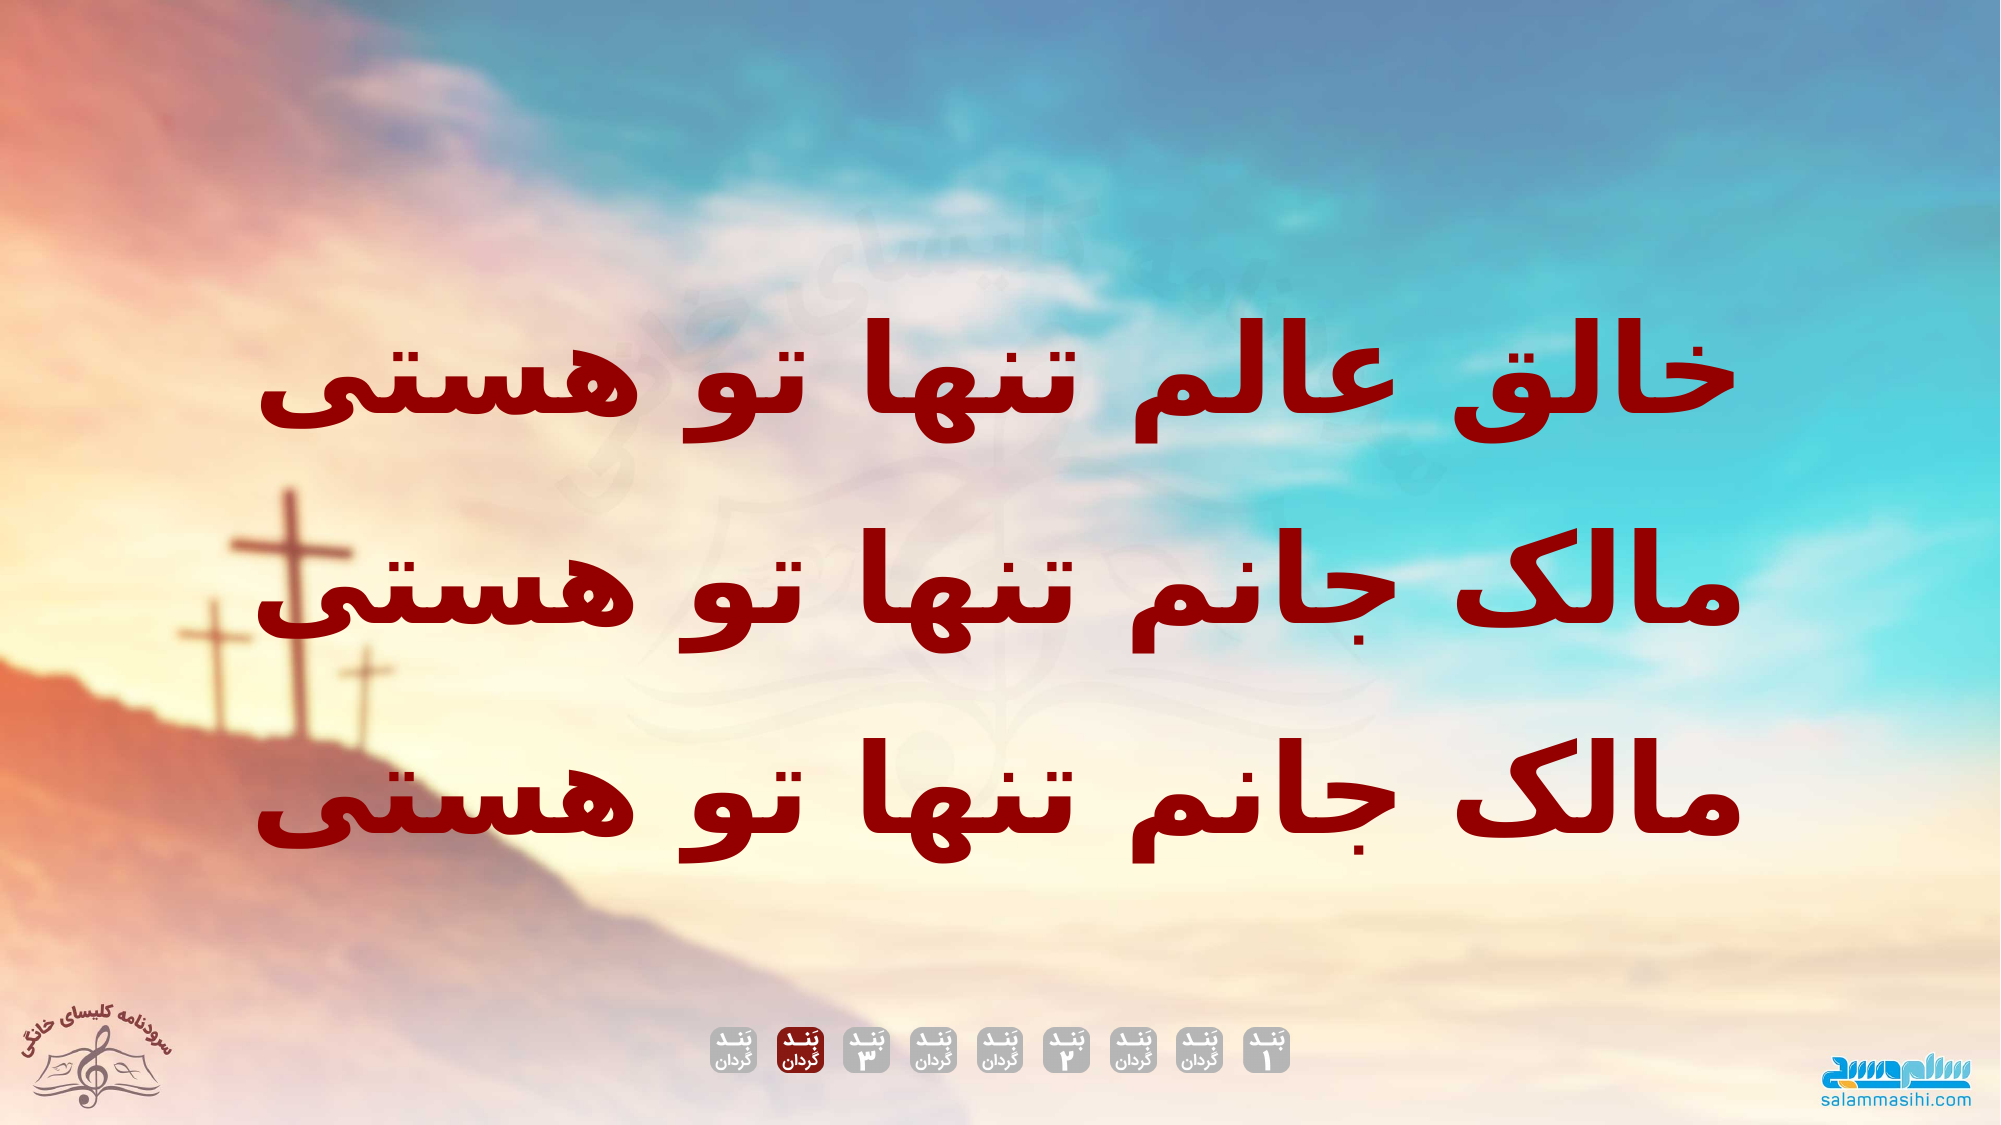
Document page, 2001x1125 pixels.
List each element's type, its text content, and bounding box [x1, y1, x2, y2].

title خالق عالم تنها تو هستی مالک جانم تنها تو هستی مالک جانم تنها تو هستی [137, 59, 1863, 1027]
picture [0, 0, 2001, 1125]
